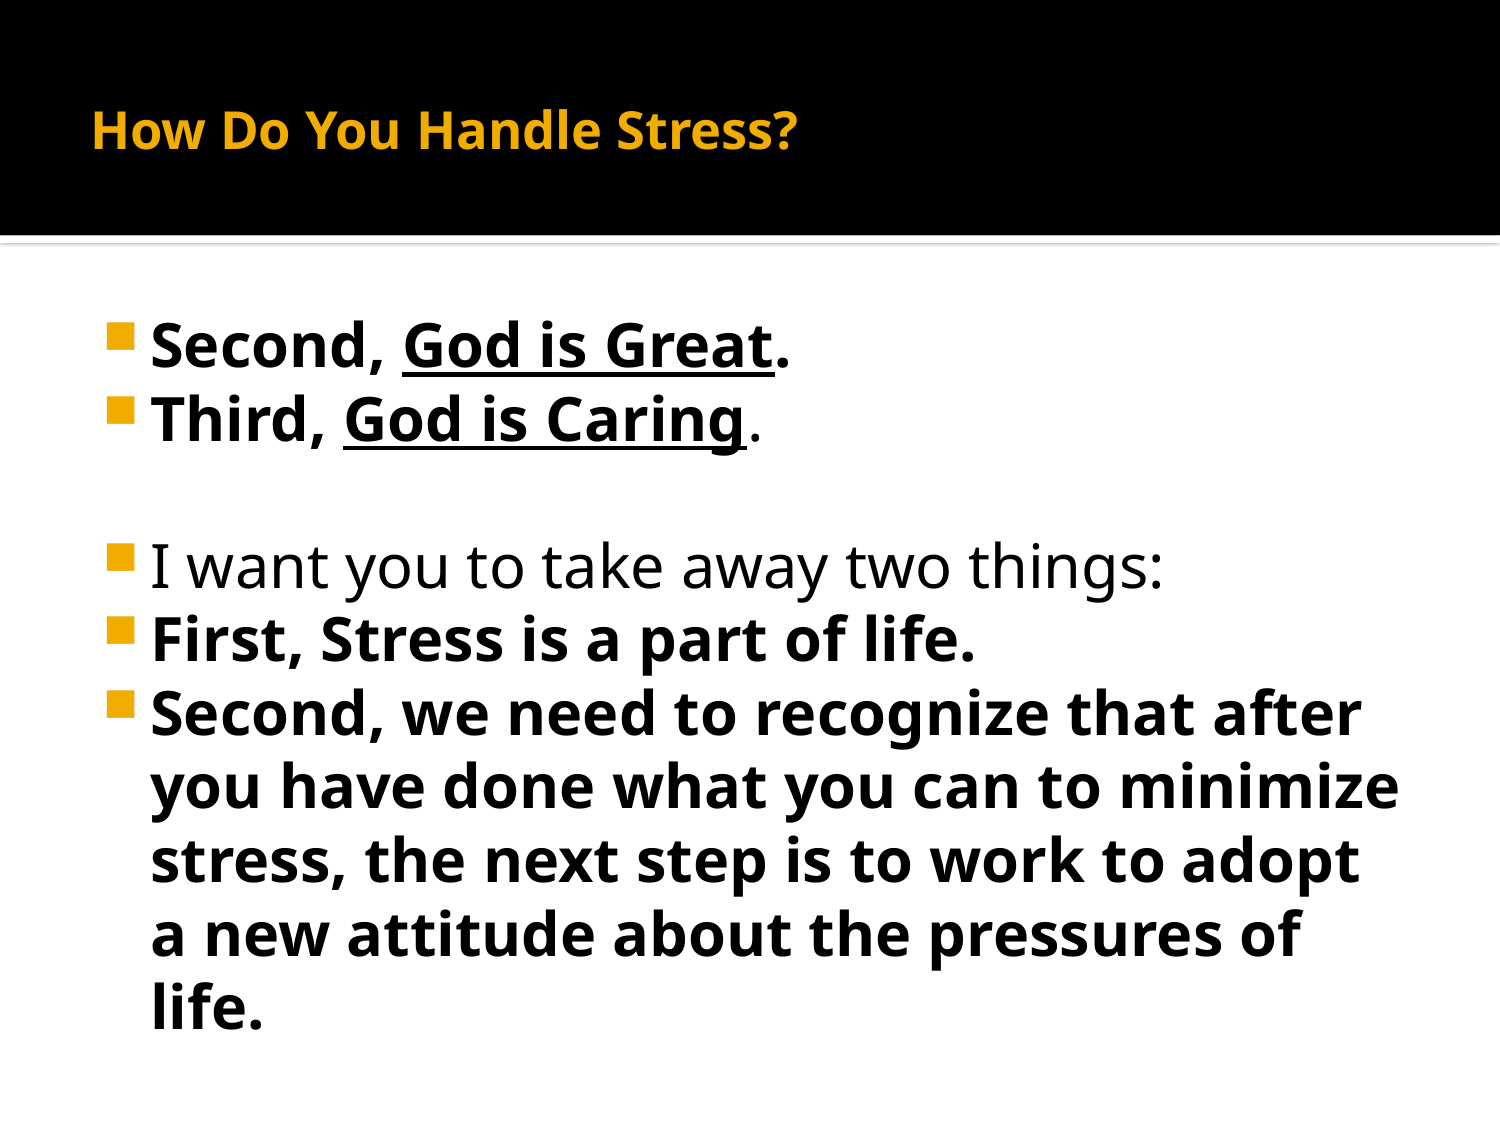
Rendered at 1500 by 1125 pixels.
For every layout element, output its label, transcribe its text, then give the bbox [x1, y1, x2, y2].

list Second, God is Great. Third, God is Caring. I want you to take away two things: First, Stress is a part of life. Second, we need to recognize that after you have done what you can to minimize stress, the next step is to work to adopt a new attitude about the pressures of life. [75, 291, 1425, 1050]
title How Do You Handle Stress? [75, 25, 1425, 231]
